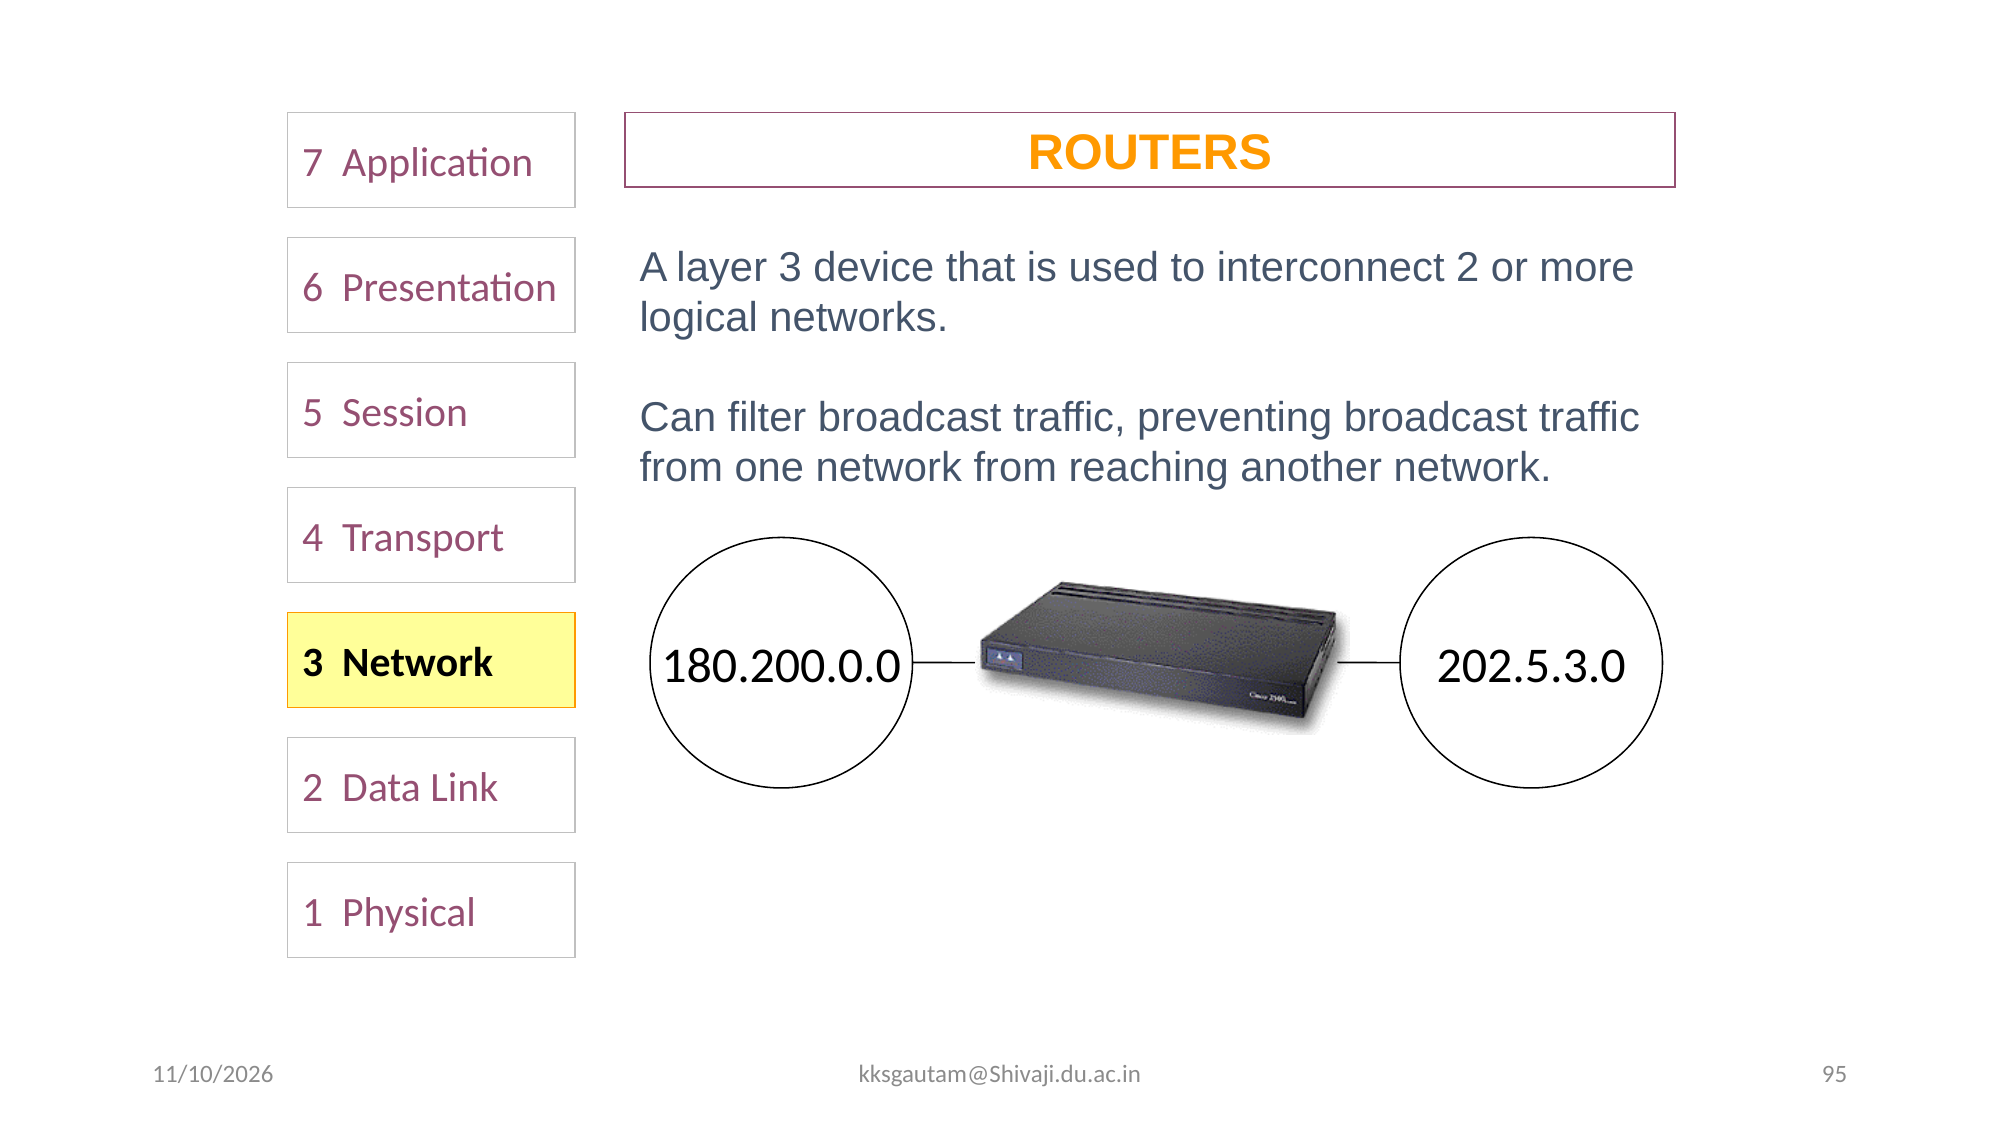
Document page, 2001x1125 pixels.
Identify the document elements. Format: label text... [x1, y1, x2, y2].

picture [974, 574, 1350, 735]
text_box 1 Physical [287, 862, 575, 958]
text_box 2 Data Link [287, 737, 575, 833]
text_box 3 Network [287, 612, 575, 708]
text_box 202.5.3.0 [1400, 537, 1663, 788]
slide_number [137, 1042, 588, 1103]
text_box 5 Session [287, 362, 575, 458]
text_box ROUTERS [624, 112, 1675, 188]
text_box 4 Transport [287, 487, 575, 583]
text_box 180.200.0.0 [650, 537, 913, 788]
text_box 7 Application [287, 112, 575, 208]
text_box A layer 3 device that is used to interconnect 2 or more logical networks. Can filter broadcast traffic, preventing broadcast traffic from one network from reaching another network. [624, 212, 1675, 498]
text_box 6 Presentation [287, 237, 575, 333]
footer kksgautam@Shivaji.du.ac.in [662, 1042, 1338, 1103]
slide_number 95 [1412, 1042, 1863, 1103]
